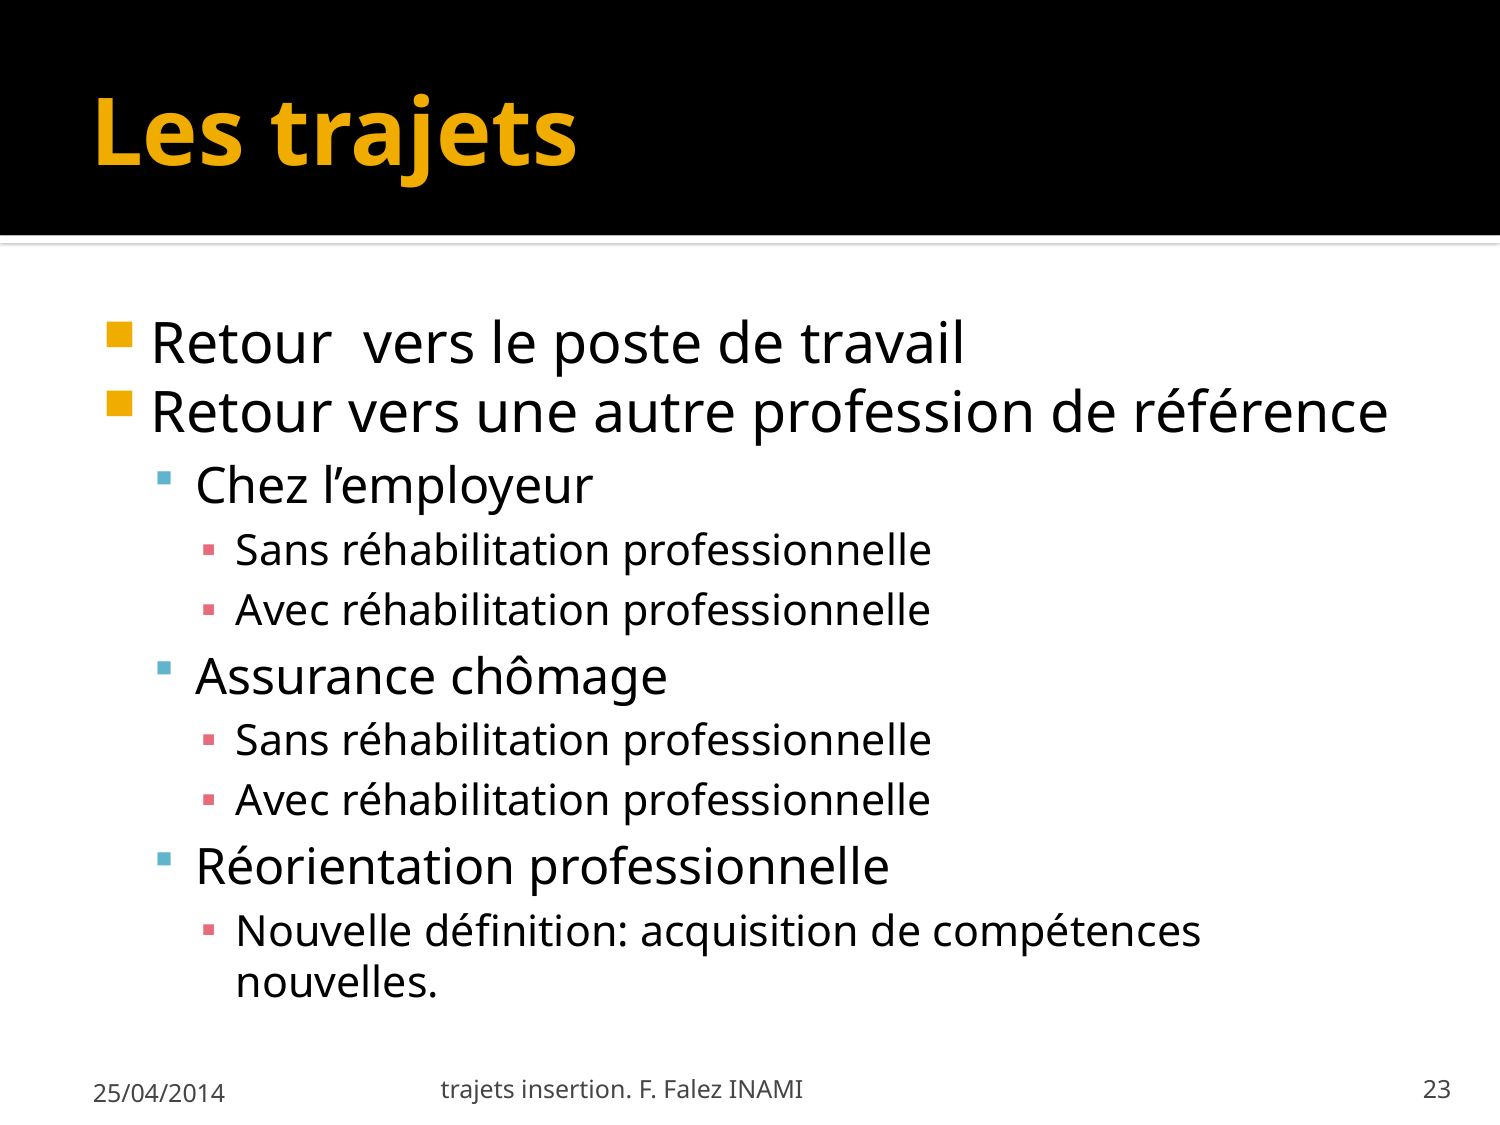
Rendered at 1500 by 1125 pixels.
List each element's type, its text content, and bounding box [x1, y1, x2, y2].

slide_number 23 [1345, 1062, 1467, 1108]
title Les trajets [75, 25, 1425, 231]
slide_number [75, 1062, 425, 1108]
footer trajets insertion. F. Falez INAMI [433, 1062, 1337, 1108]
list Retour vers le poste de travail Retour vers une autre profession de référence Chez l’employeur Sans réhabilitation professionnelle Avec réhabilitation professionnelle Assurance chômage Sans réhabilitation professionnelle Avec réhabilitation professionnelle Réorientation professionnelle Nouvelle définition: acquisition de compétences nouvelles. [75, 291, 1425, 1050]
